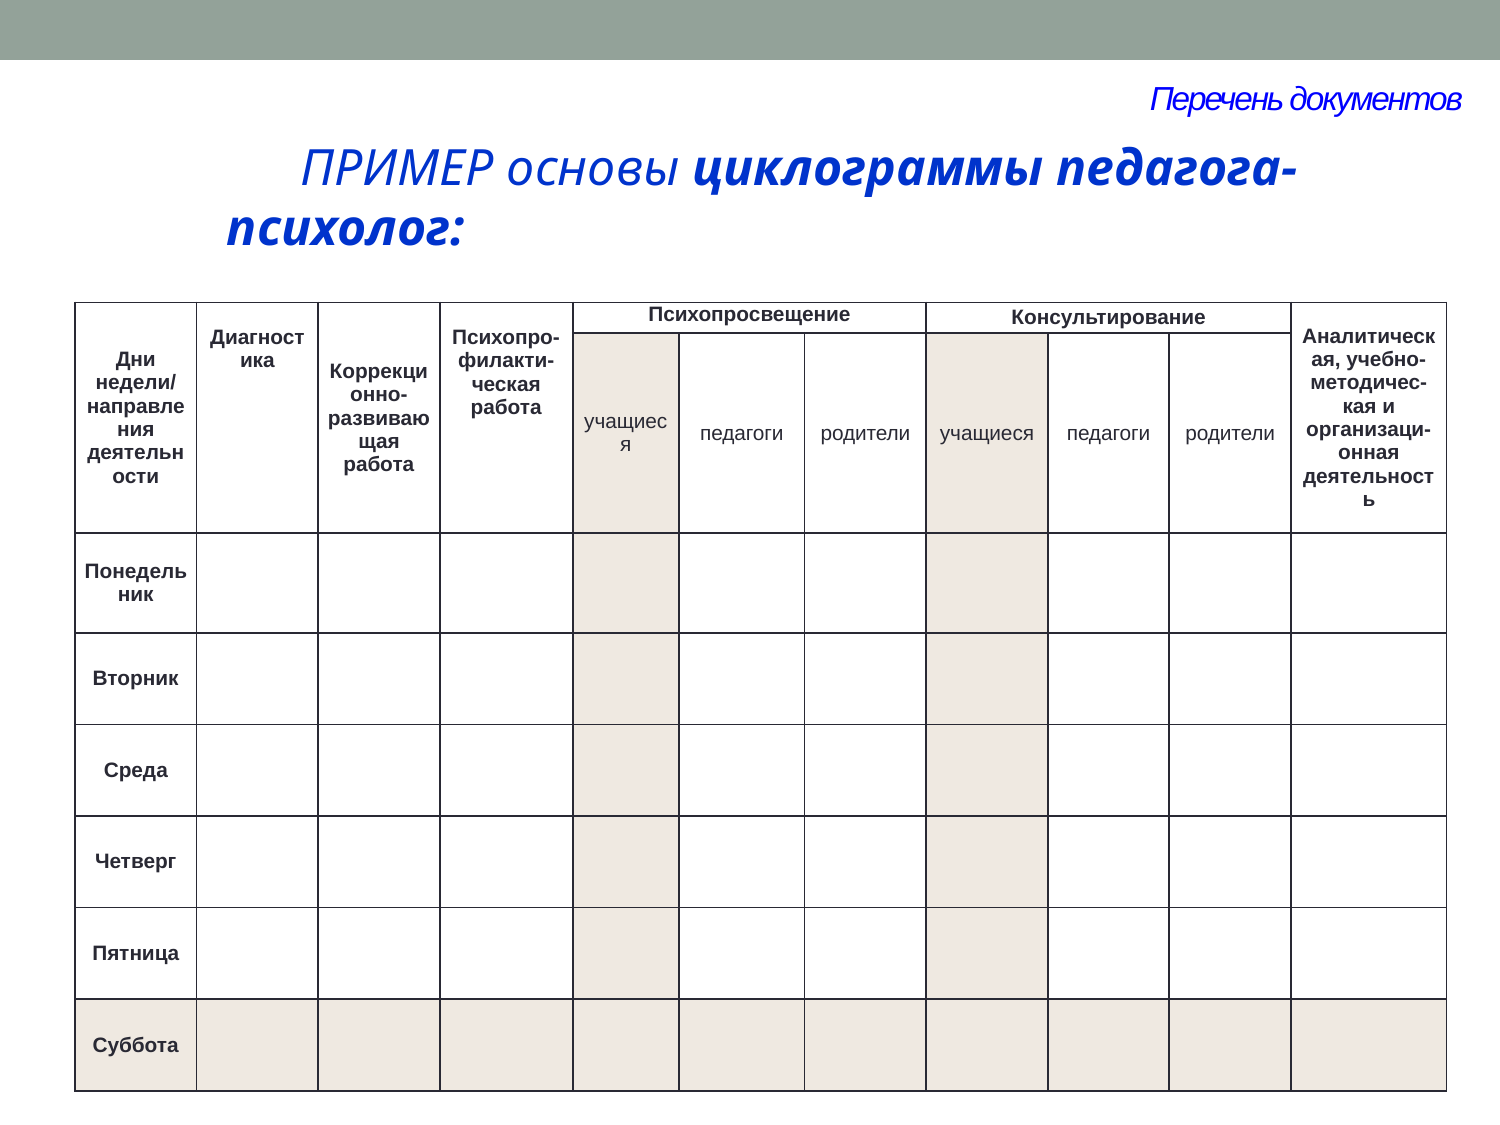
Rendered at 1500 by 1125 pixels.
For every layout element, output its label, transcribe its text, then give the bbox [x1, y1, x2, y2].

table_cell учащиеся [927, 334, 1047, 532]
table_cell [927, 817, 1047, 907]
table_cell [1049, 725, 1168, 815]
table_cell [1170, 534, 1290, 632]
table_cell [1170, 1000, 1290, 1090]
table_cell [197, 534, 317, 632]
table_cell [574, 634, 678, 724]
table_cell [1292, 725, 1446, 815]
table_cell [805, 817, 925, 907]
table_cell [680, 634, 804, 724]
table_header Психопро-филакти-ческая работа [441, 303, 572, 532]
table_cell [680, 908, 804, 998]
table_cell [441, 634, 572, 724]
table_cell [441, 534, 572, 632]
table_cell [574, 725, 678, 815]
table_cell [1170, 634, 1290, 724]
table_cell [680, 817, 804, 907]
table_cell [1170, 908, 1290, 998]
table_cell [927, 1000, 1047, 1090]
table_cell [197, 817, 317, 907]
table_cell [1049, 817, 1168, 907]
table_cell Среда [76, 725, 196, 815]
table_cell [805, 1000, 925, 1090]
table_cell [319, 908, 439, 998]
table_cell Пятница [76, 908, 196, 998]
table_cell [1292, 534, 1446, 632]
table_cell [319, 534, 439, 632]
table_cell [680, 1000, 804, 1090]
table_cell [574, 534, 678, 632]
table_cell [574, 817, 678, 907]
table_header Диагностика [197, 303, 317, 532]
table_cell родители [805, 334, 925, 532]
table_header Коррекционно-развивающая работа [319, 303, 439, 532]
table_cell Суббота [76, 1000, 196, 1090]
table_cell [805, 634, 925, 724]
table_cell [680, 534, 804, 632]
table_header Психопросвещение [574, 303, 925, 332]
table_cell [319, 725, 439, 815]
table_cell [197, 908, 317, 998]
table_cell [319, 1000, 439, 1090]
table_cell педагоги [680, 334, 804, 532]
table_cell [1170, 725, 1290, 815]
table_cell [441, 1000, 572, 1090]
table_cell [1049, 1000, 1168, 1090]
table_cell [927, 908, 1047, 998]
table_cell [441, 817, 572, 907]
table_cell [319, 634, 439, 724]
table_cell [805, 534, 925, 632]
table_cell педагоги [1049, 334, 1168, 532]
table_cell [574, 1000, 678, 1090]
table_cell [927, 634, 1047, 724]
table_cell [1049, 908, 1168, 998]
table_cell [805, 725, 925, 815]
table_cell [1292, 1000, 1446, 1090]
table_cell [1292, 817, 1446, 907]
table_cell [927, 725, 1047, 815]
table_cell [1049, 634, 1168, 724]
table_cell Вторник [76, 634, 196, 724]
table_cell [927, 534, 1047, 632]
table_cell родители [1170, 334, 1290, 532]
table_cell [1170, 817, 1290, 907]
table_cell [805, 908, 925, 998]
table_header Аналитическая, учебно-методичес-кая и организаци-онная деятельность [1292, 303, 1446, 532]
table_cell [441, 725, 572, 815]
table_cell учащиеся [574, 334, 678, 532]
table_cell Понедельник [76, 534, 196, 632]
table_cell [1049, 534, 1168, 632]
table_cell [574, 908, 678, 998]
table_cell [441, 908, 572, 998]
table_cell [197, 725, 317, 815]
table_header Дни недели/ направления деятельности [76, 303, 196, 532]
title Перечень документов [82, 57, 1479, 138]
table_cell [1292, 634, 1446, 724]
table_cell [197, 634, 317, 724]
table_cell [197, 1000, 317, 1090]
table_header Консультирование [927, 303, 1290, 332]
table_cell [1292, 908, 1446, 998]
table_cell [319, 817, 439, 907]
table_cell [680, 725, 804, 815]
text_box ПРИМЕР основы циклограммы педагога-психолог: [212, 127, 1495, 263]
table_cell Четверг [76, 817, 196, 907]
